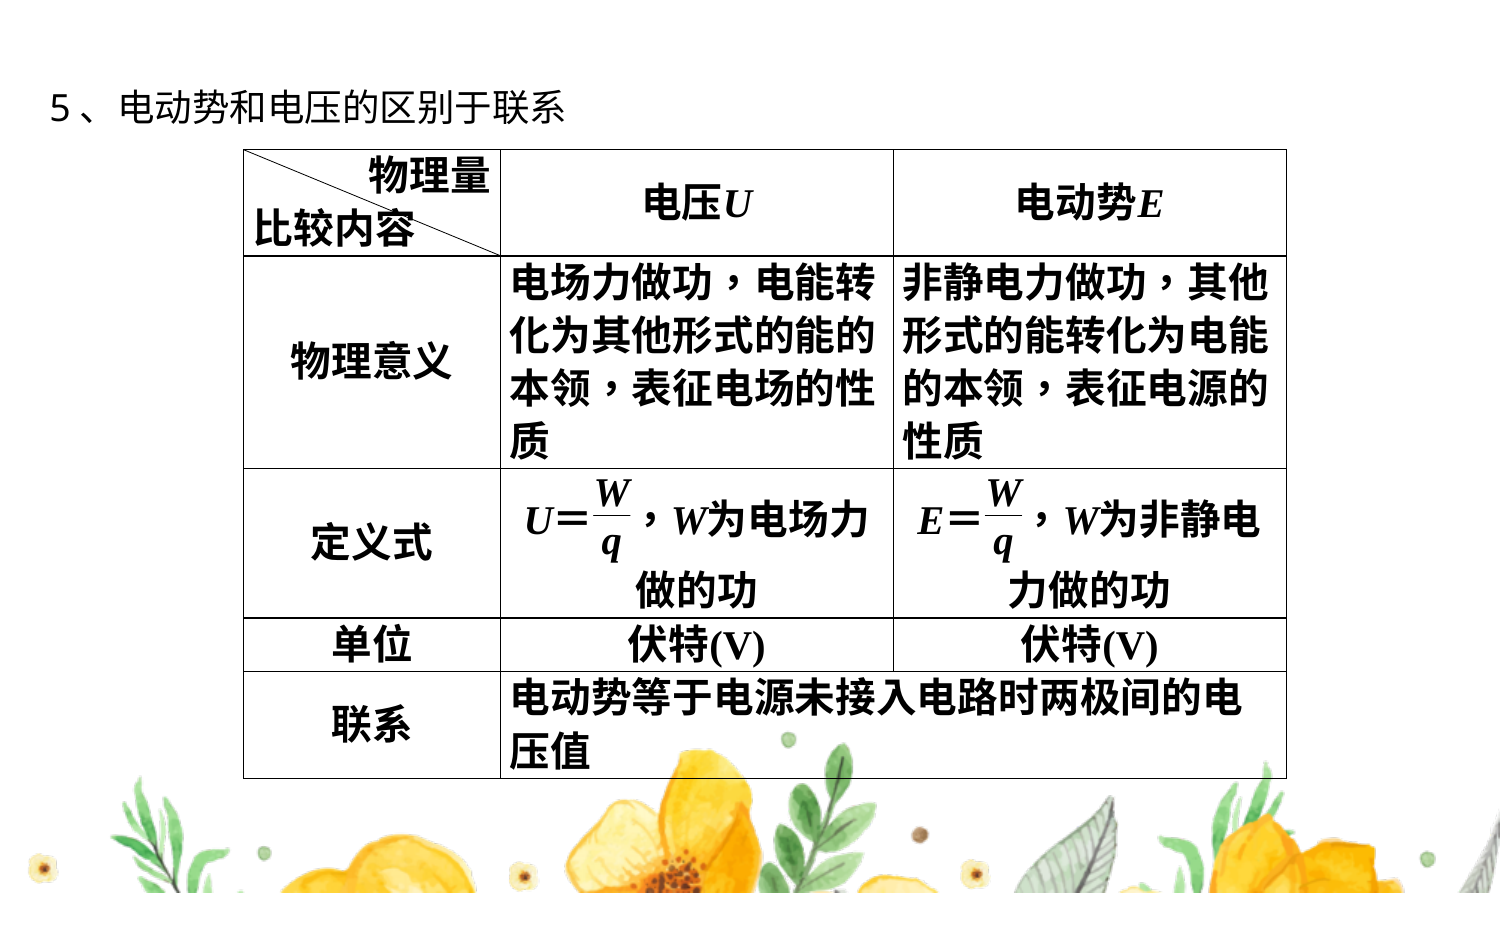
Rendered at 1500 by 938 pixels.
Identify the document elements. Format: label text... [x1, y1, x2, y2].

text_box 5、电动势和电压的区别于联系 [34, 76, 582, 136]
picture [6, 692, 1500, 893]
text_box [240, 148, 1291, 808]
